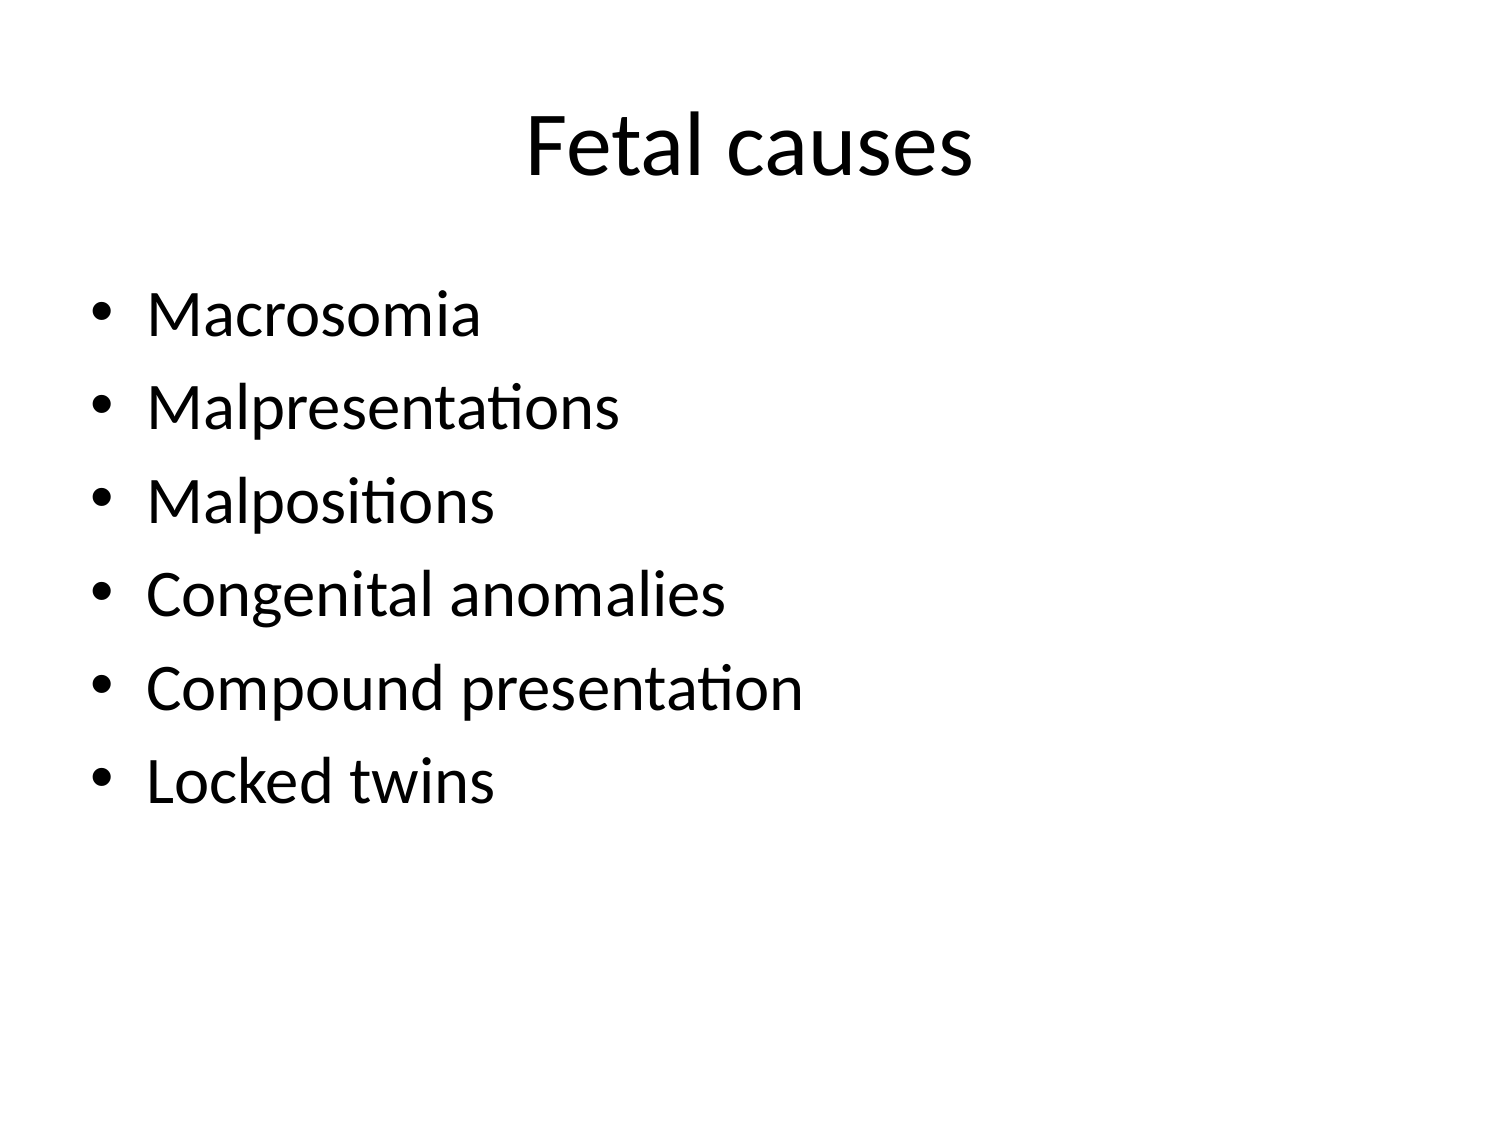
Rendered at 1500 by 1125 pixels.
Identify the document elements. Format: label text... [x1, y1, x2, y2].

title Fetal causes [75, 45, 1425, 233]
list Macrosomia Malpresentations Malpositions Congenital anomalies Compound presentation Locked twins [75, 262, 1425, 1005]
